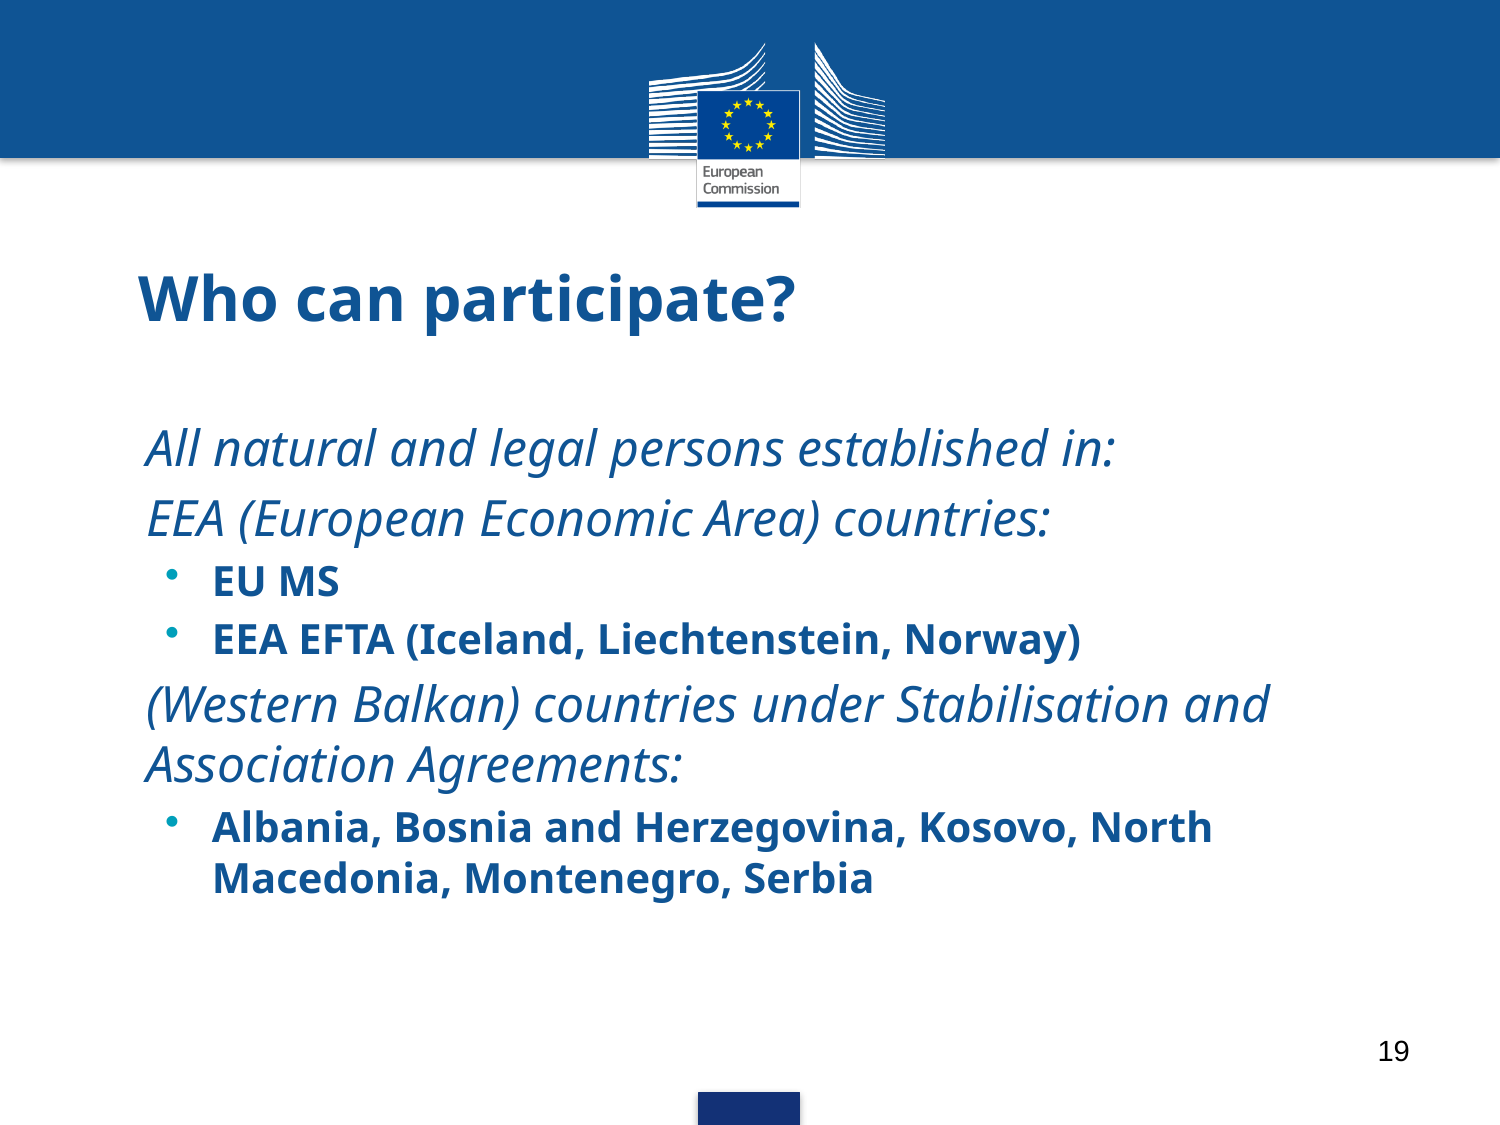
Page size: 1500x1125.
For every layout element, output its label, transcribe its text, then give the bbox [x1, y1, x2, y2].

picture [649, 42, 885, 208]
title Who can participate? [64, 219, 1415, 374]
slide_number 19 [1074, 1024, 1425, 1103]
list All natural and legal persons established in: EEA (European Economic Area) countries: EU MS EEA EFTA (Iceland, Liechtenstein, Norway) (Western Balkan) countries under Stabilisation and Association Agreements: Albania, Bosnia and Herzegovina, Kosovo, North Macedonia, Montenegro, Serbia [75, 408, 1425, 988]
